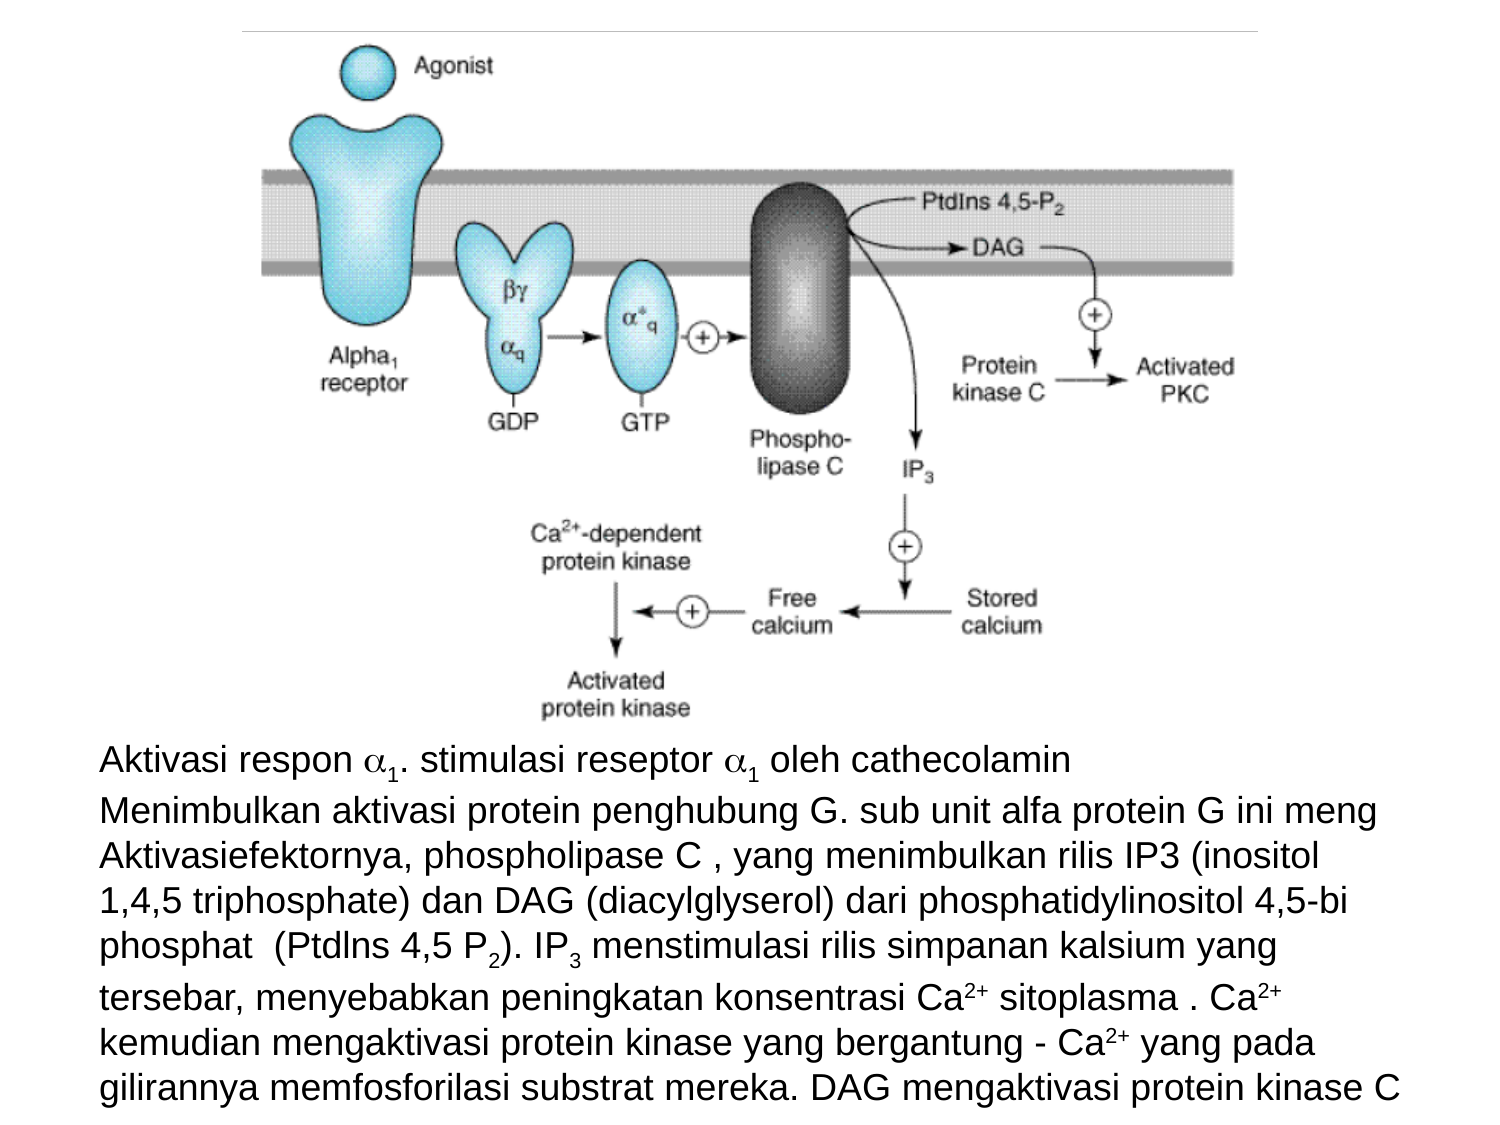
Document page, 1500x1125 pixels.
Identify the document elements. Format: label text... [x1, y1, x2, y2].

text_box Aktivasi respon 1. stimulasi reseptor 1 oleh cathecolamin Menimbulkan aktivasi protein penghubung G. sub unit alfa protein G ini meng Aktivasiefektornya, phospholipase C , yang menimbulkan rilis IP3 (inositol 1,4,5 triphosphate) dan DAG (diacylglyserol) dari phosphatidylinositol 4,5-bi phosphat (Ptdlns 4,5 P2). IP3 menstimulasi rilis simpanan kalsium yang tersebar, menyebabkan peningkatan konsentrasi Ca2+ sitoplasma . Ca2+ kemudian mengaktivasi protein kinase yang bergantung - Ca2+ yang pada gilirannya memfosforilasi substrat mereka. DAG mengaktivasi protein kinase C [84, 727, 1417, 1115]
picture [241, 30, 1258, 739]
